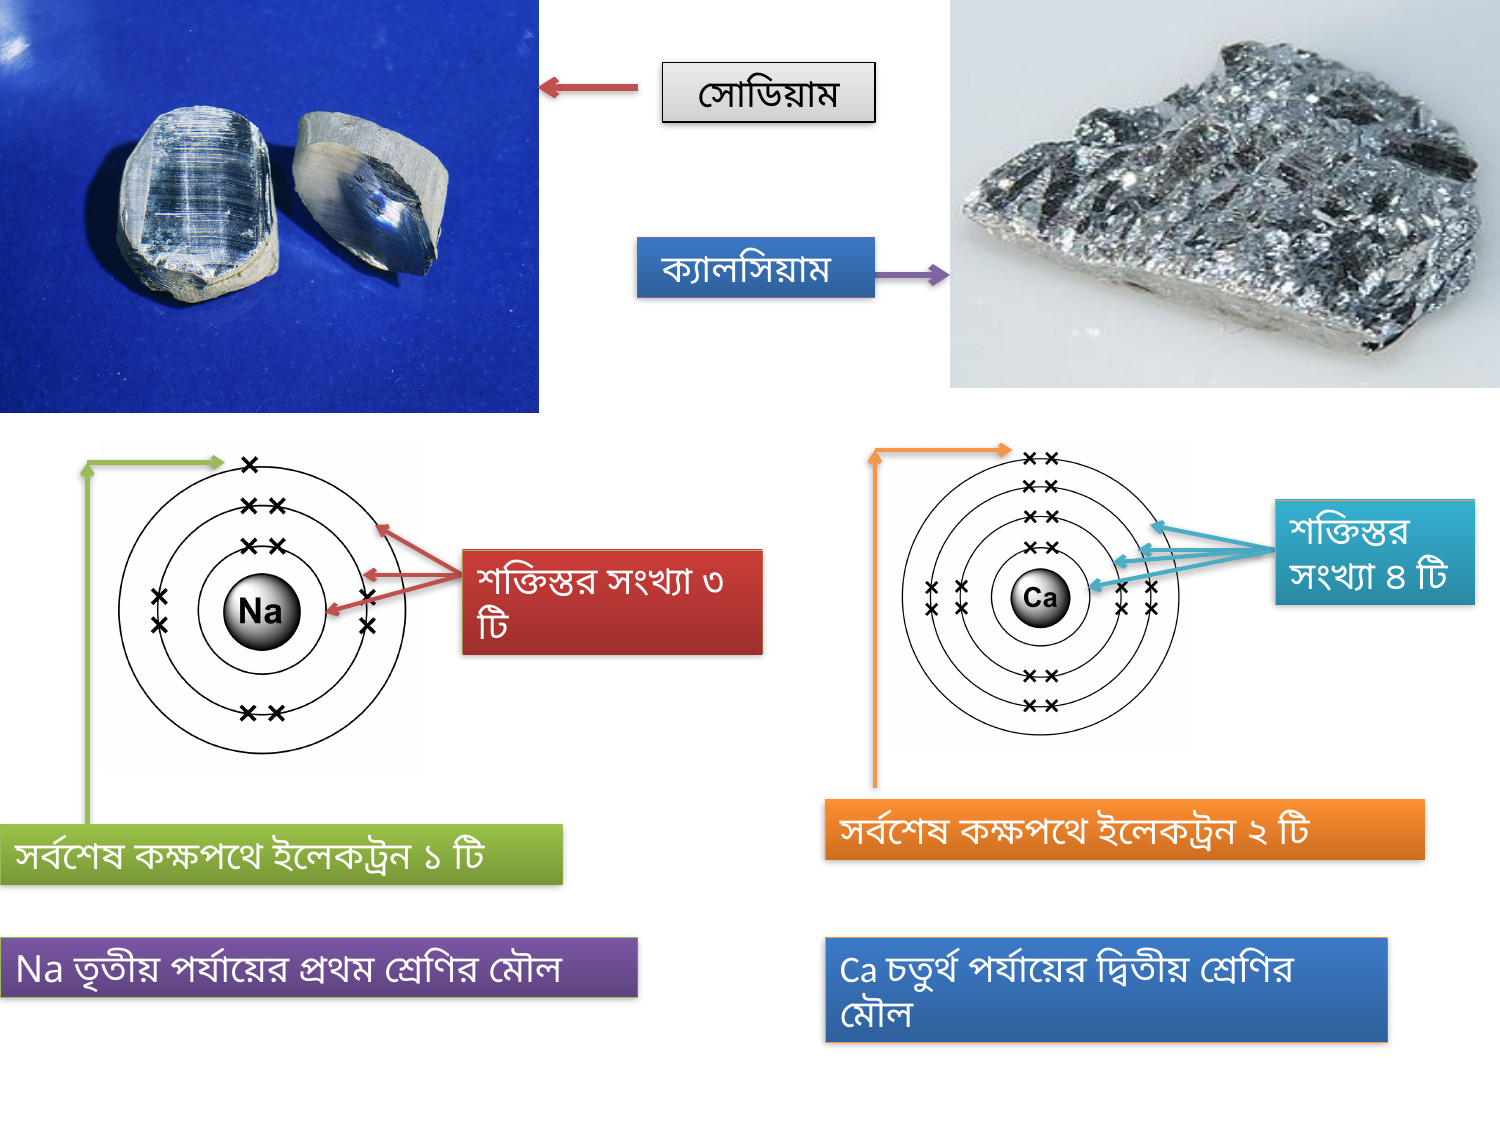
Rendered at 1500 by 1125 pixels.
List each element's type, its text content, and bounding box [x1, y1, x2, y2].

picture [99, 437, 426, 773]
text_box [1087, 549, 1276, 588]
text_box শক্তিস্তর সংখ্যা ৪ টি [1275, 499, 1475, 605]
text_box ক্যালসিয়াম [637, 237, 875, 298]
picture [949, 0, 1500, 388]
picture [0, 0, 539, 413]
text_box সর্বশেষ কক্ষপথে ইলেকট্রন ২ টি [824, 799, 1425, 860]
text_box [1149, 524, 1276, 549]
text_box Na তৃতীয় পর্যায়ের প্রথম শ্রেণির মৌল [0, 937, 638, 998]
text_box Ca চতুর্থ পর্যায়ের দ্বিতীয় শ্রেণির মৌল [825, 937, 1388, 1043]
text_box সর্বশেষ কক্ষপথে ইলেকট্রন ১ টি [0, 824, 563, 885]
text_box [324, 574, 463, 613]
text_box শক্তিস্তর সংখ্যা ৩ টি [462, 549, 763, 655]
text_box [374, 524, 463, 574]
picture [887, 437, 1194, 751]
text_box সোডিয়াম [662, 62, 876, 123]
